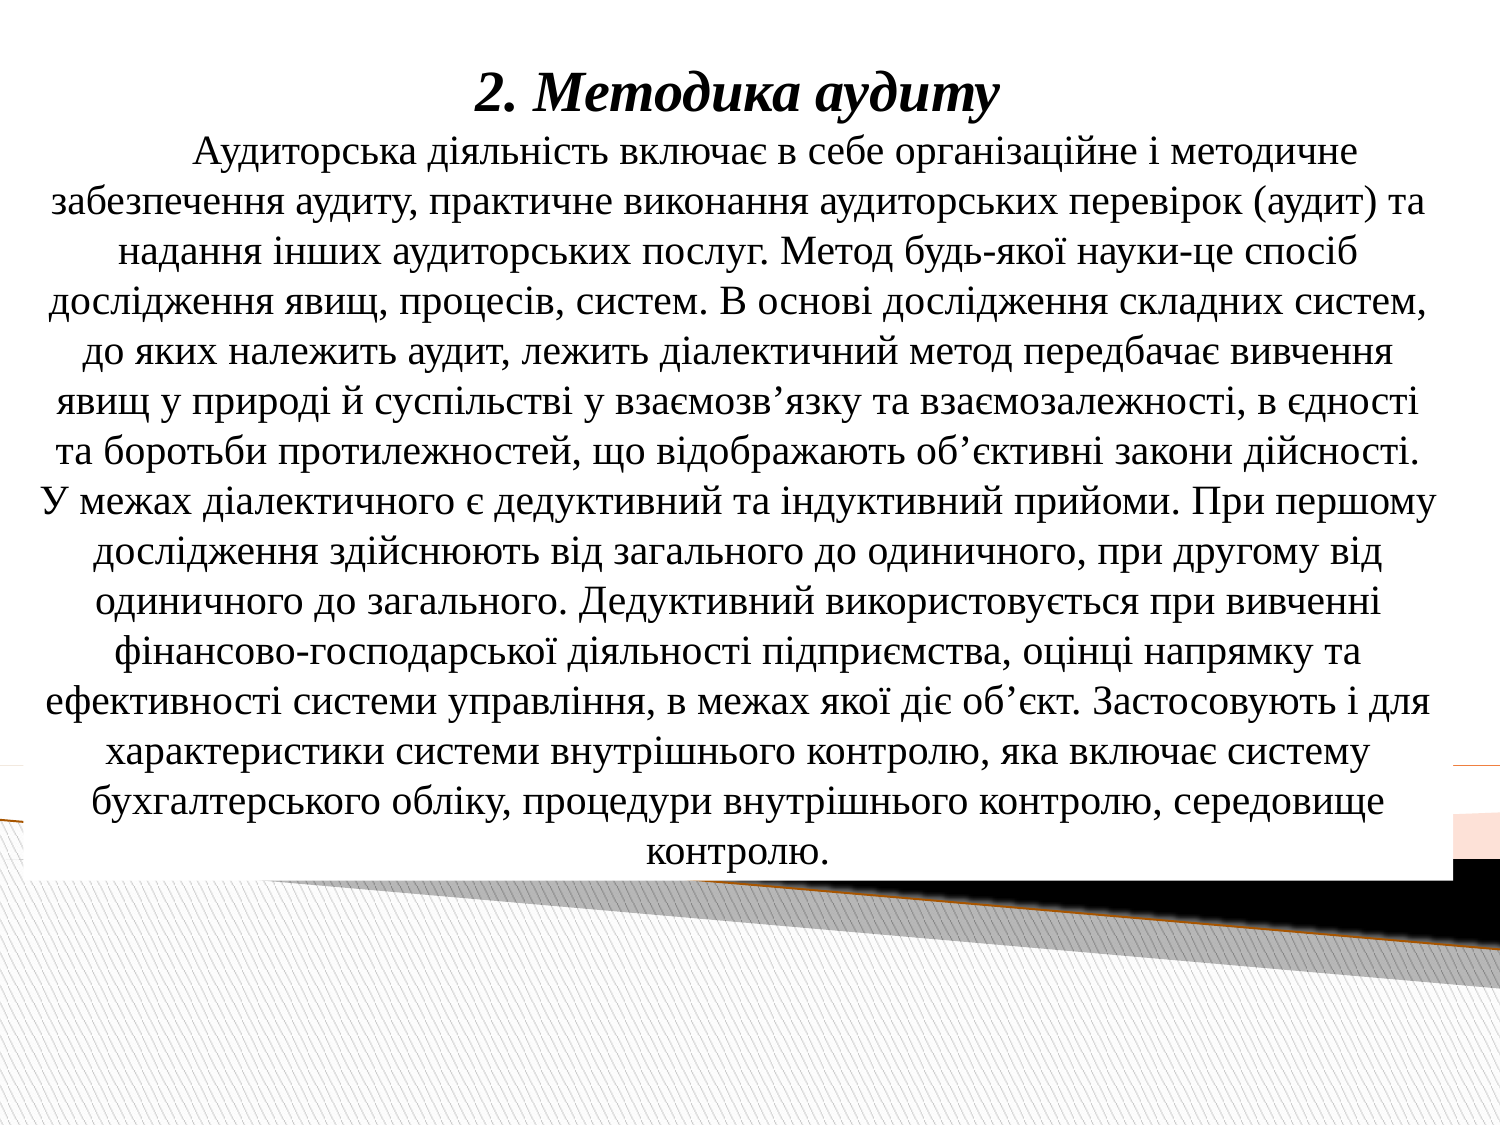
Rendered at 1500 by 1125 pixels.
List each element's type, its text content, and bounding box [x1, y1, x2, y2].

text_box 2. Методика аудиту Аудиторська діяльність включає в себе організаційне і методичне забезпечення аудиту, практичне виконання аудиторських перевірок (аудит) та надання інших аудиторських послуг. Метод будь-якої науки-це спосіб дослідження явищ, процесів, систем. В основі дослідження складних систем, до яких належить аудит, лежить діалектичний метод передбачає вивчення явищ у природі й суспільстві у взаємозв’язку та взаємозалежності, в єдності та боротьби протилежностей, що відображають об’єктивні закони дійсності. У межах діалектичного є дедуктивний та індуктивний прийоми. При першому дослідження здійснюють від загального до одиничного, при другому від одиничного до загального. Дедуктивний використовується при вивченні фінансово-господарської діяльності підприємства, оцінці напрямку та ефективності системи управління, в межах якої діє об’єкт. Застосовують і для характеристики системи внутрішнього контролю, яка включає систему бухгалтерського обліку, процедури внутрішнього контролю, середовище контролю. [23, 45, 1454, 881]
